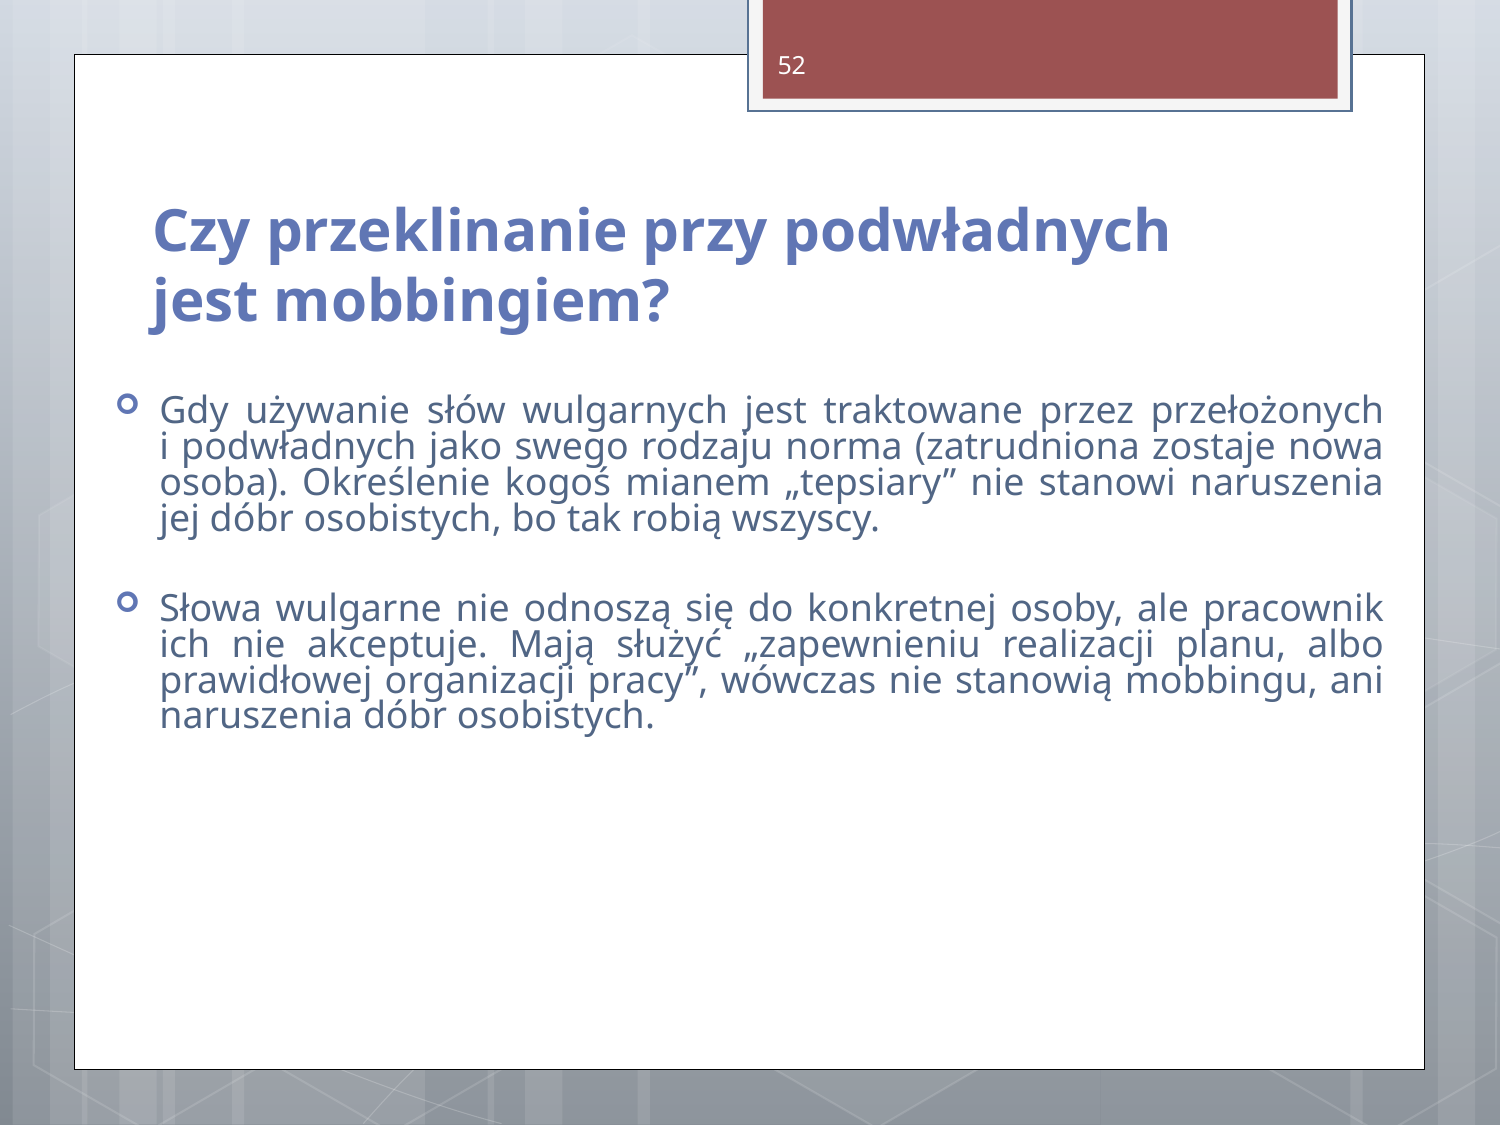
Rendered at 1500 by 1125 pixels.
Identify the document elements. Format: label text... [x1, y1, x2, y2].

text_box Gdy używanie słów wulgarnych jest traktowane przez przełożonych i podwładnych jako swego rodzaju norma (zatrudniona zostaje nowa osoba). Określenie kogoś mianem „tepsiary” nie stanowi naruszenia jej dóbr osobistych, bo tak robią wszyscy. Słowa wulgarne nie odnoszą się do konkretnej osoby, ale pracownik ich nie akceptuje. Mają służyć „zapewnieniu realizacji planu, albo prawidłowej organizacji pracy”, wówczas nie stanowią mobbingu, ani naruszenia dóbr osobistych. [88, 387, 1400, 1012]
text_box Czy przeklinanie przy podwładnych jest mobbingiem? [137, 200, 1290, 341]
text_box 52 [762, 36, 982, 97]
